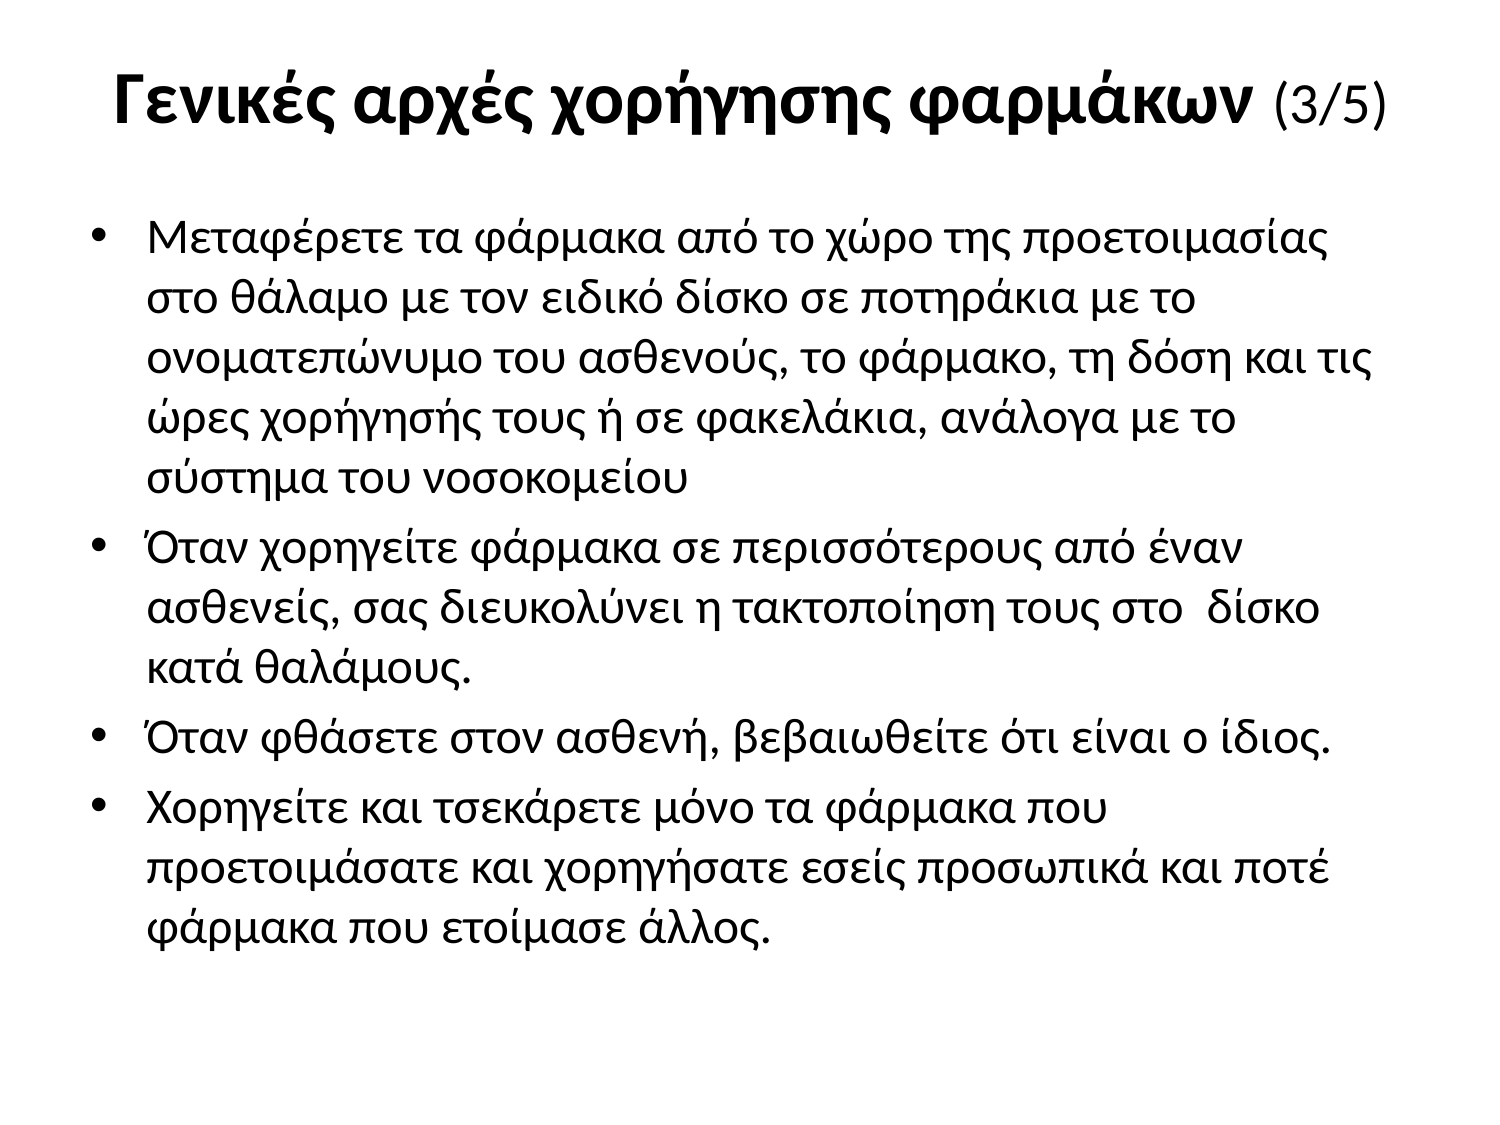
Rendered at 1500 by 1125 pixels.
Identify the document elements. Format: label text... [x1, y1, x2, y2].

title Γενικές αρχές χορήγησης φαρμάκων (3/5) [76, 19, 1427, 169]
list Μεταφέρετε τα φάρμακα από το χώρο της προετοιμασίας στο θάλαμο με τον ειδικό δίσκο σε ποτηράκια με το ονοματεπώνυμο του ασθενούς, το φάρμακο, τη δόση και τις ώρες χορήγησής τους ή σε φακελάκια, ανάλογα με το σύστημα του νοσοκομείου Όταν χορηγείτε φάρμακα σε περισσότερους από έναν ασθενείς, σας διευκολύνει η τακτοποίηση τους στο δίσκο κατά θαλάμους. Όταν φθάσετε στον ασθενή, βεβαιωθείτε ότι είναι ο ίδιος. Χορηγείτε και τσεκάρετε μόνο τα φάρμακα που προετοιμάσατε και χορηγήσατε εσείς προσωπικά και ποτέ φάρμακα που ετοίμασε άλλος. [75, 196, 1425, 1024]
